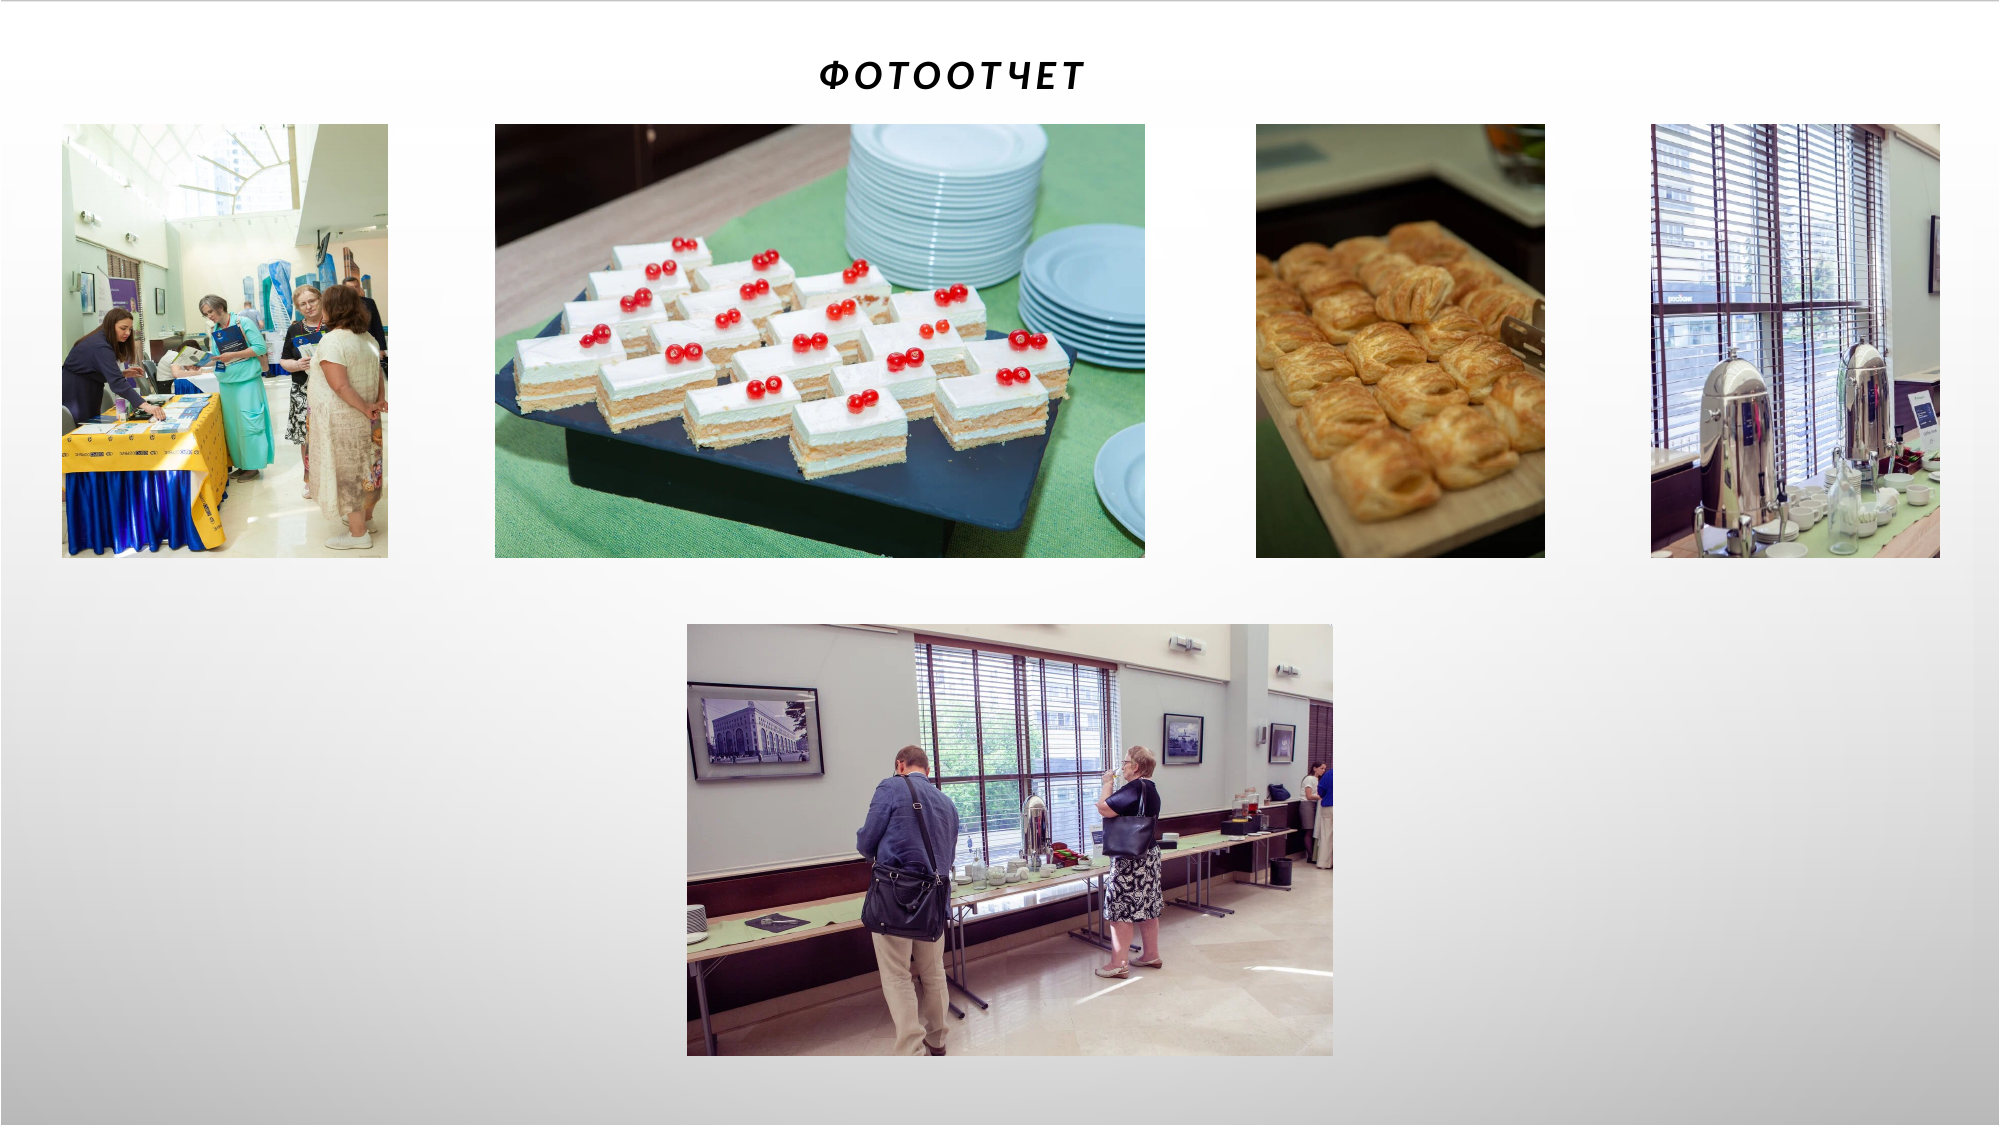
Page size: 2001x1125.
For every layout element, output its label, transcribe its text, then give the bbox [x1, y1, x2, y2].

picture [1, 0, 1999, 1125]
title ФОТООТЧЕТ [815, 45, 1118, 123]
